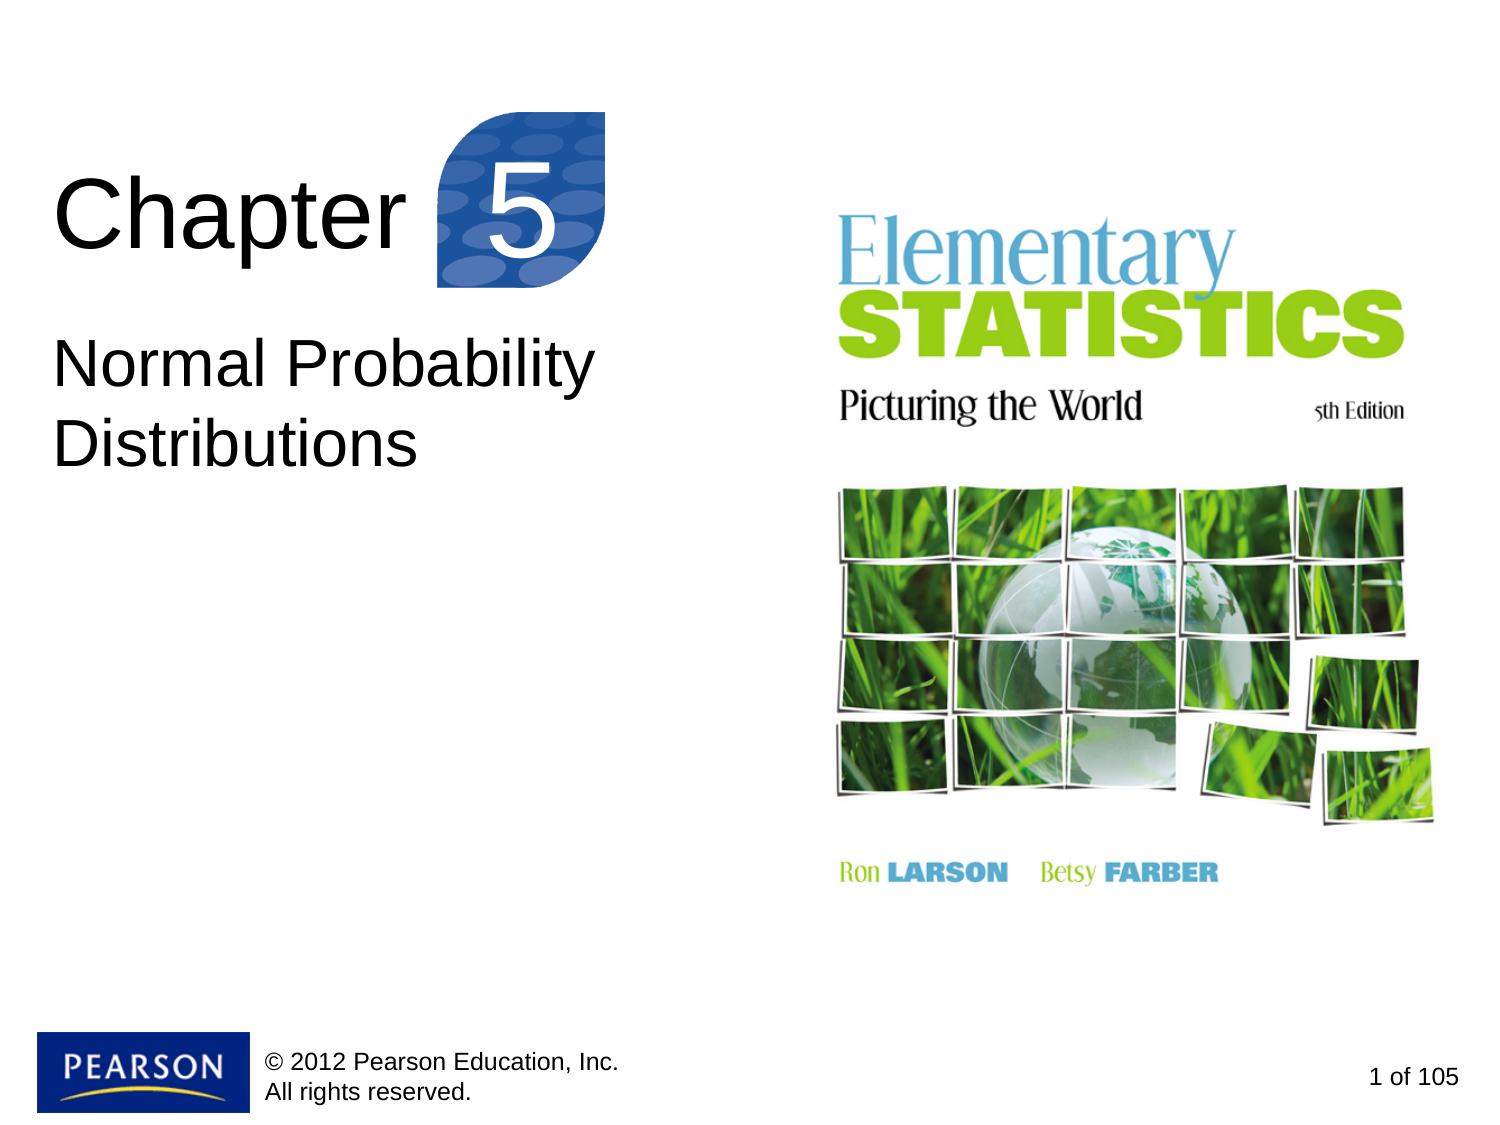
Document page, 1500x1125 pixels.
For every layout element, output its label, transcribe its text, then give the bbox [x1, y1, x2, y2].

picture [37, 1031, 251, 1113]
text_box Normal Probability Distributions [37, 312, 725, 925]
text_box Chapter [37, 87, 725, 312]
text_box 1 of 105 [1124, 1052, 1475, 1113]
text_box © 2012 Pearson Education, Inc. All rights reserved. [253, 1034, 656, 1113]
picture [778, 114, 1465, 992]
picture [437, 112, 606, 288]
